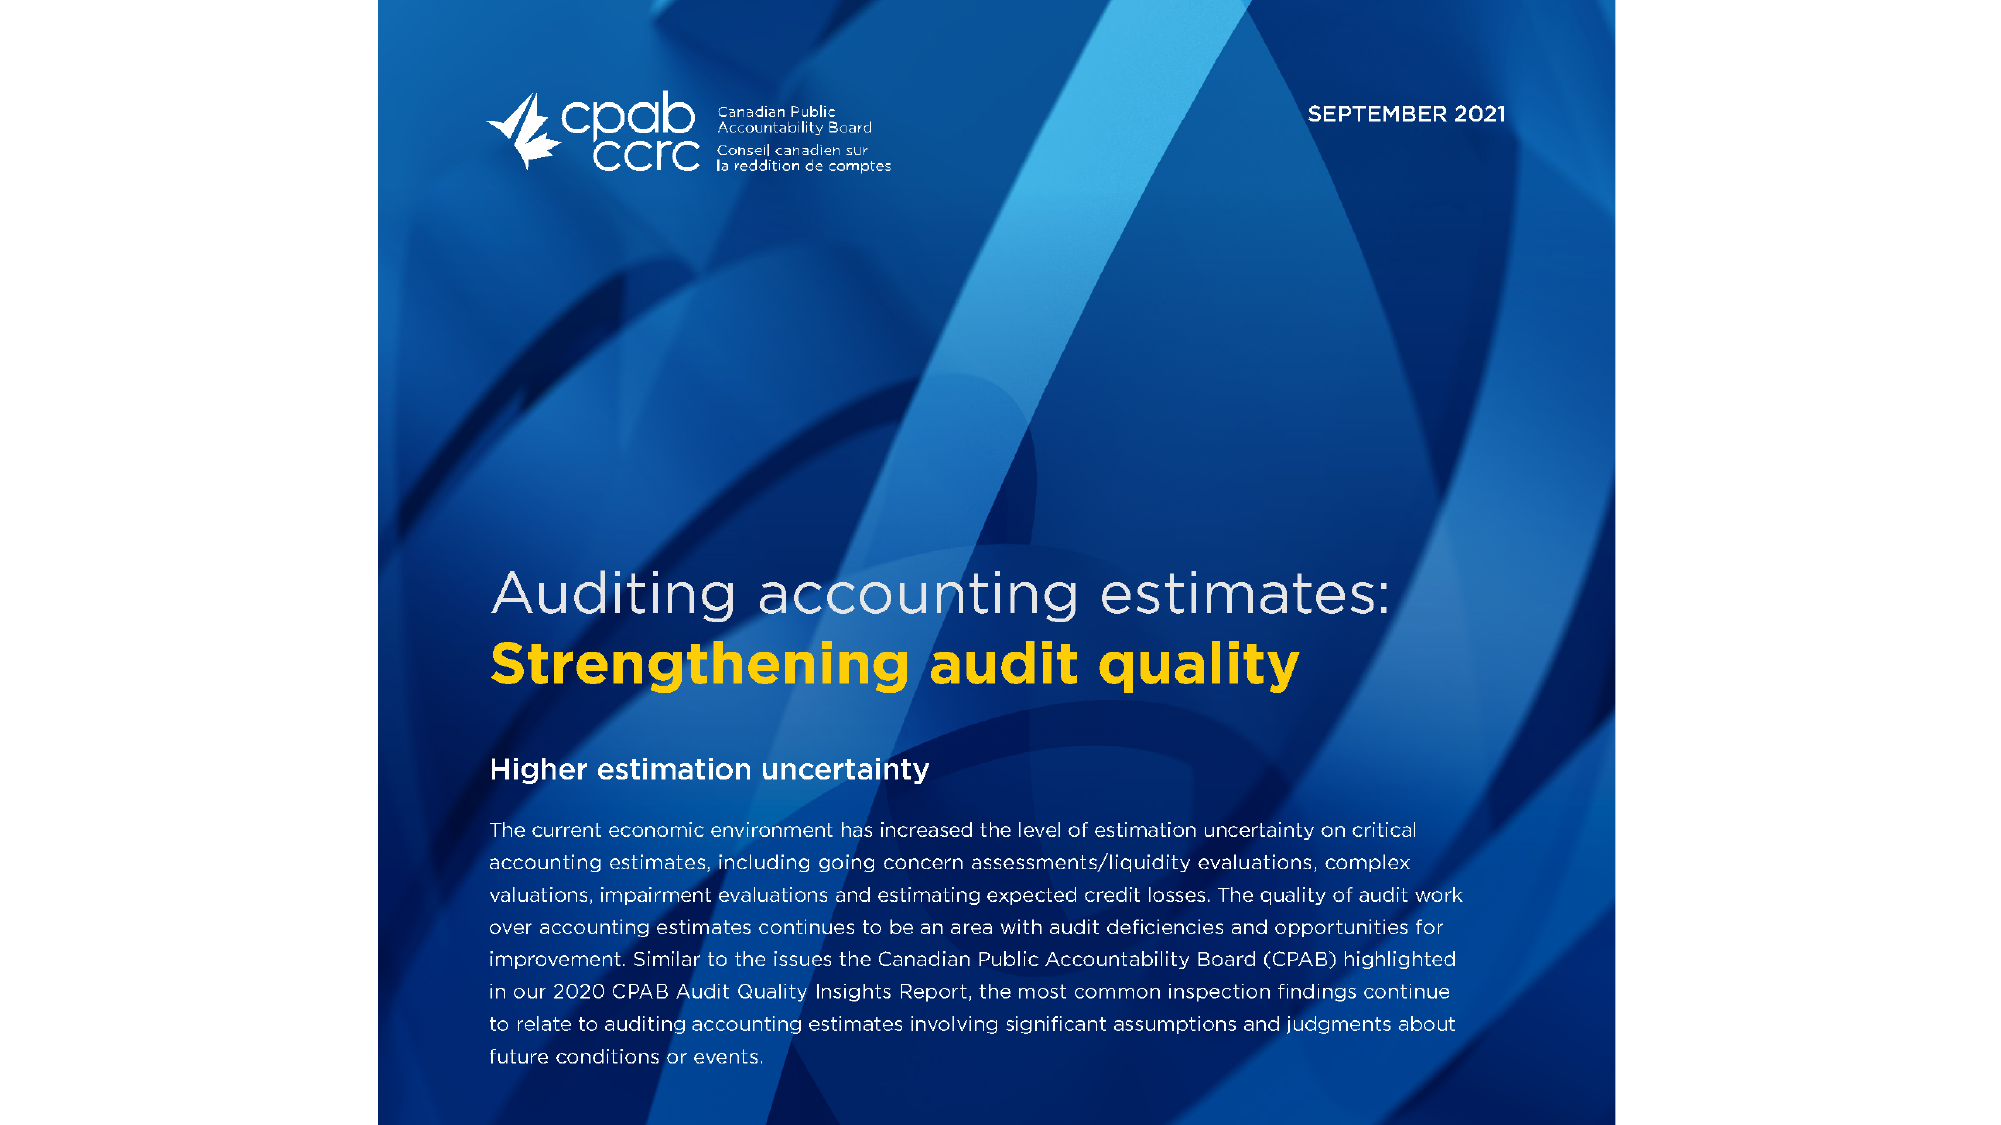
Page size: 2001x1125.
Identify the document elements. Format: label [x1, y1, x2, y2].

picture [377, 0, 1616, 1125]
